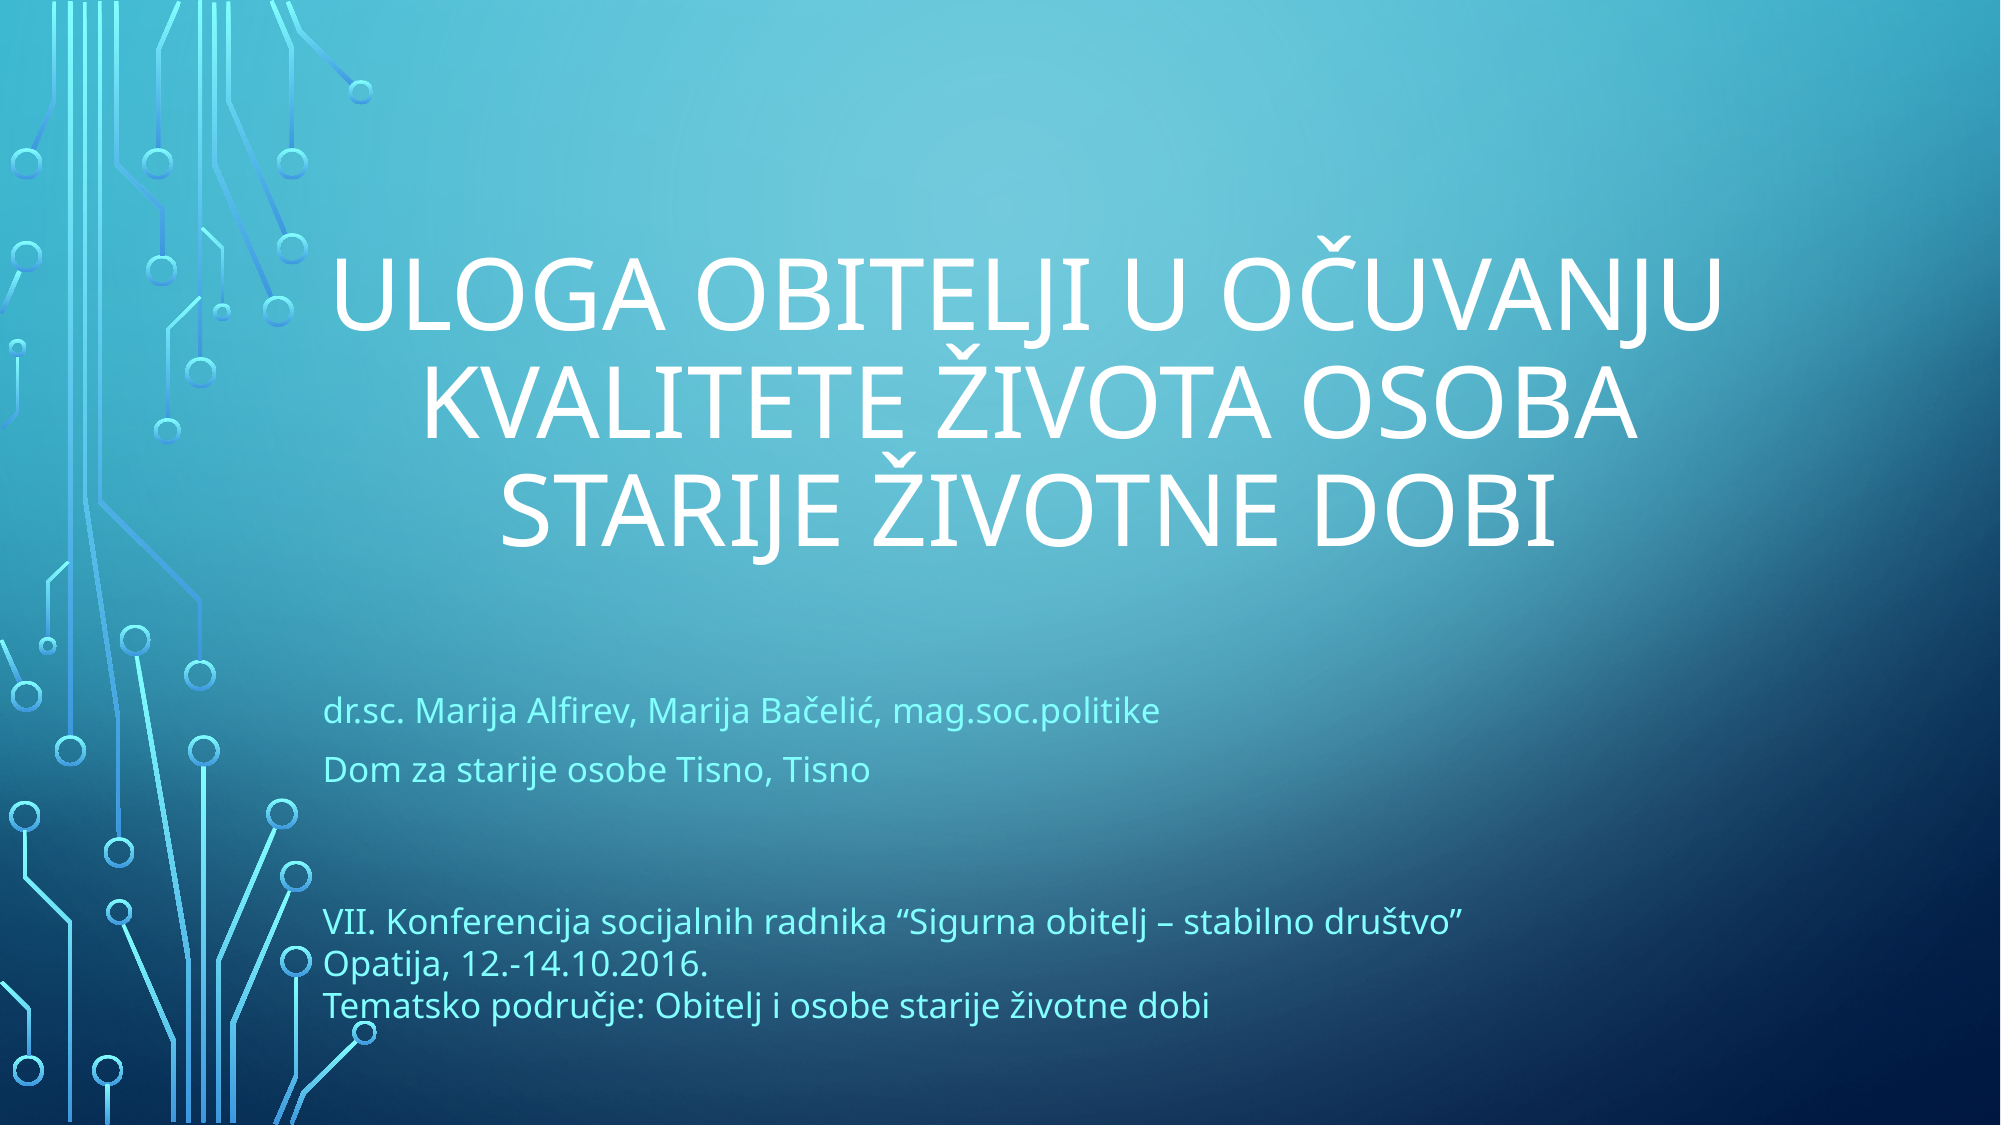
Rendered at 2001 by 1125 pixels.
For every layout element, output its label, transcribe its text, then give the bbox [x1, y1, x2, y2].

title ULOGA OBITELJI U OČUVANJU KVALITETE ŽIVOTA OSOBA STARIJE ŽIVOTNE DOBI [307, 169, 1750, 576]
subtitle dr.sc. Marija Alfirev, Marija Bačelić, mag.soc.politike Dom za starije osobe Tisno, Tisno VII. Konferencija socijalnih radnika “Sigurna obitelj – stabilno društvo” Opatija, 12.-14.10.2016. Tematsko područje: Obitelj i osobe starije životne dobi [307, 621, 1750, 1038]
